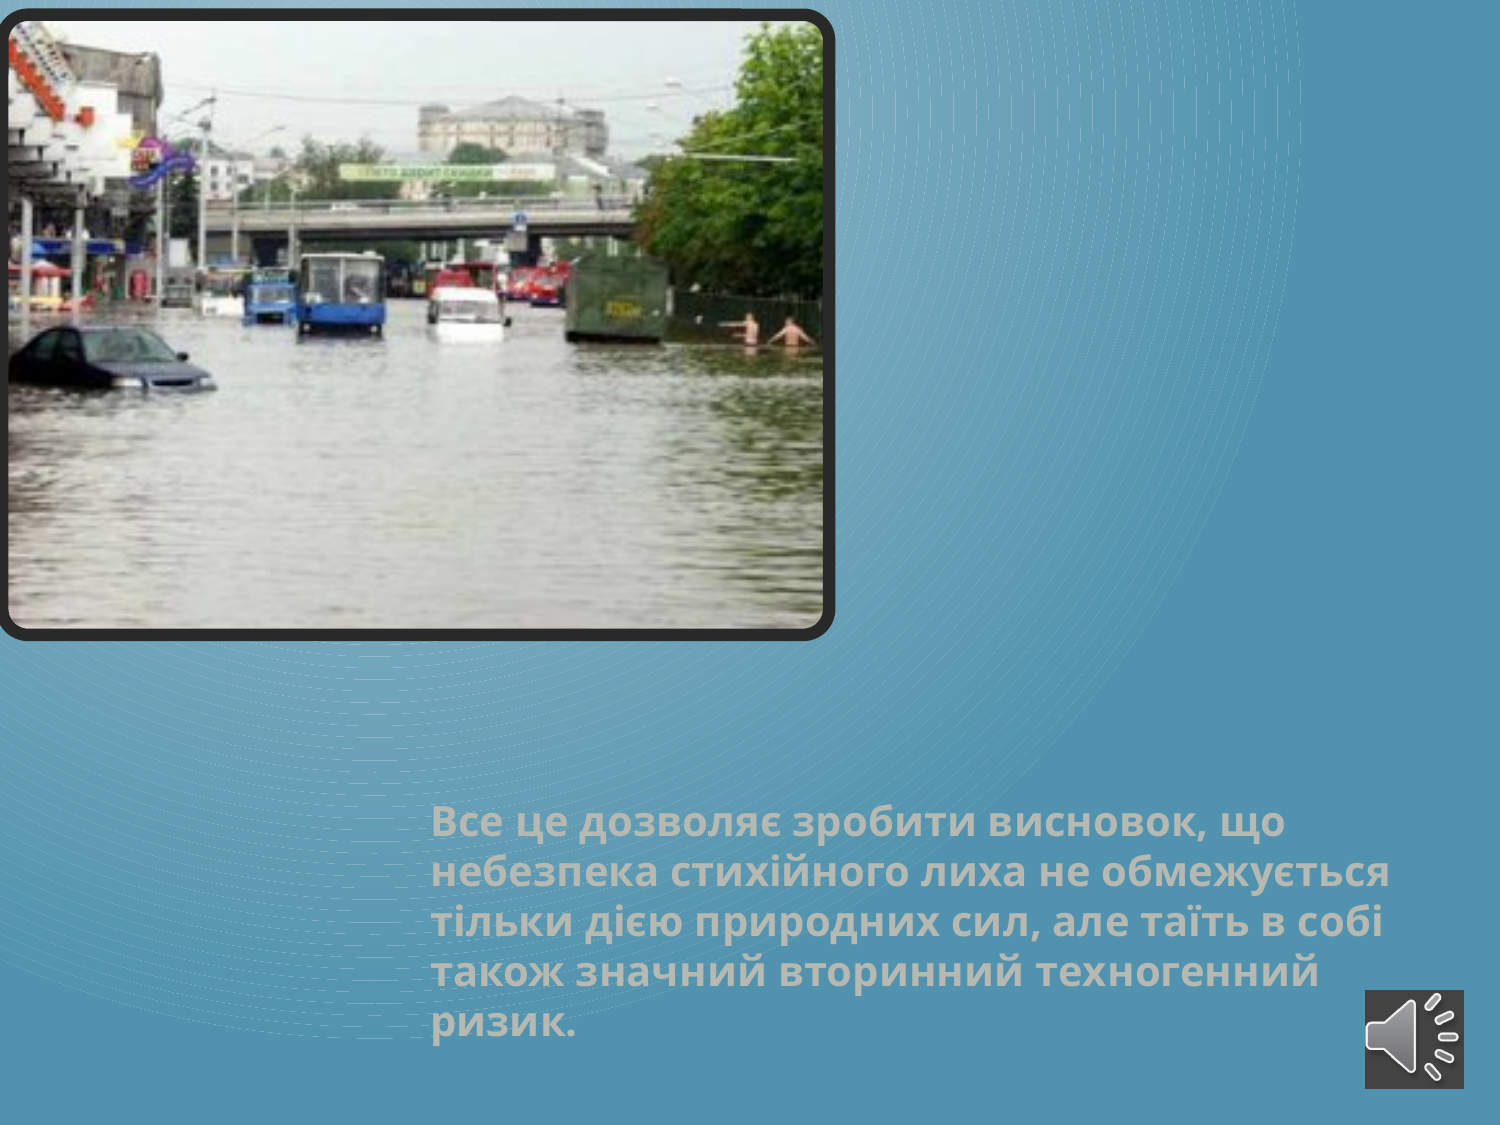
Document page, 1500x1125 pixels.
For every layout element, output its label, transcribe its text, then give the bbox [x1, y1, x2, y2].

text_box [1364, 989, 1465, 1090]
text_box Все це дозволяє зробити висновок, що небезпека стихійного лиха не обмежується тільки дією природних сил, але таїть в собі також значний вторинний техногенний ризик. [415, 786, 1483, 1052]
picture [1, 14, 830, 636]
